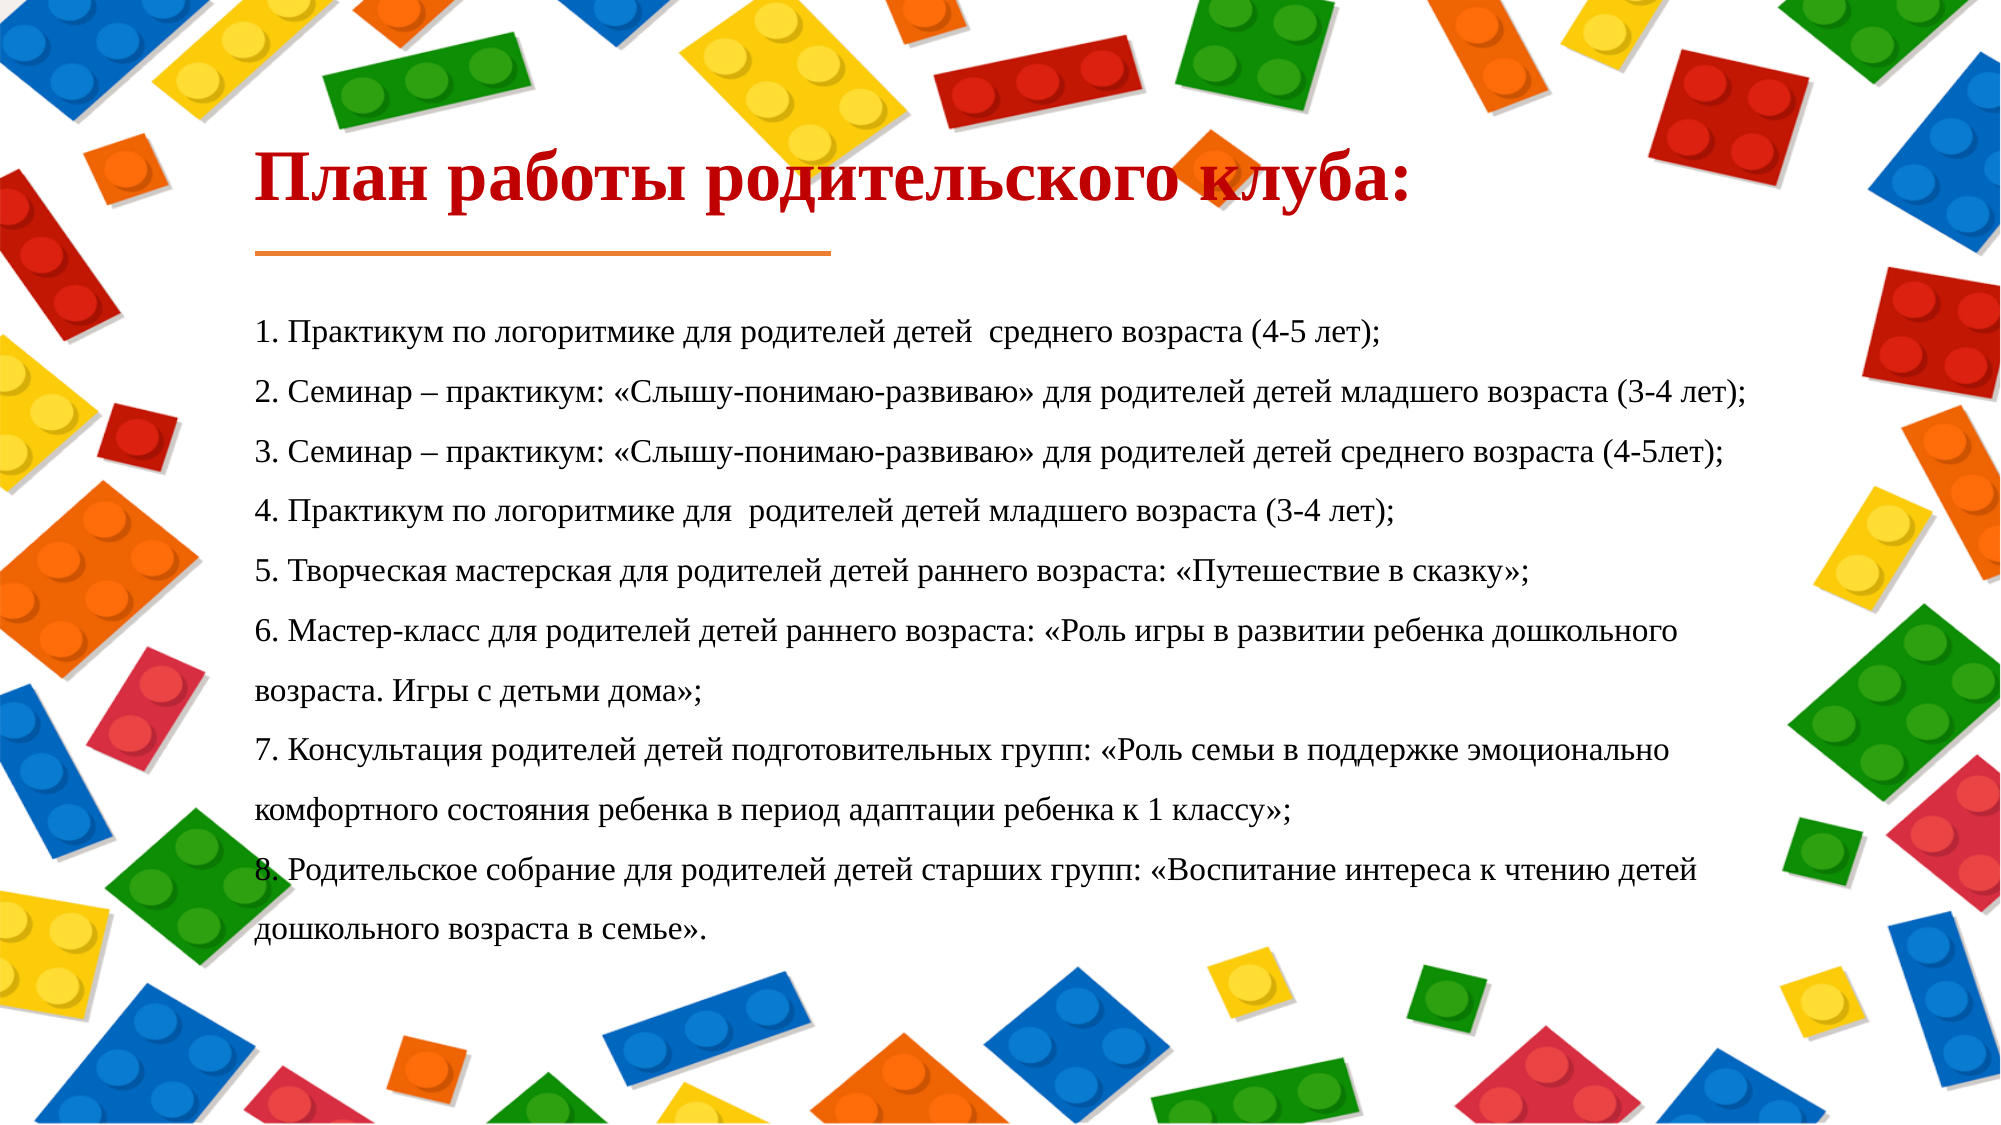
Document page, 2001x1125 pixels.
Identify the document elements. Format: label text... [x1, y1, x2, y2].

list 1. Практикум по логоритмике для родителей детей среднего возраста (4-5 лет); 2. Семинар – практикум: «Слышу-понимаю-развиваю» для родителей детей младшего возраста (3-4 лет); 3. Семинар – практикум: «Слышу-понимаю-развиваю» для родителей детей среднего возраста (4-5лет); 4. Практикум по логоритмике для родителей детей младшего возраста (3-4 лет); 5. Творческая мастерская для родителей детей раннего возраста: «Путешествие в сказку»; 6. Мастер-класс для родителей детей раннего возраста: «Роль игры в развитии ребенка дошкольного возраста. Игры с детьми дома»; 7. Консультация родителей детей подготовительных групп: «Роль семьи в поддержке эмоционально комфортного состояния ребенка в период адаптации ребенка к 1 классу»; 8. Родительское собрание для родителей детей старших групп: «Воспитание интереса к чтению детей дошкольного возраста в семье». [239, 281, 1812, 1014]
picture [0, 0, 2001, 1125]
title План работы родительского клуба: [239, 59, 1812, 278]
